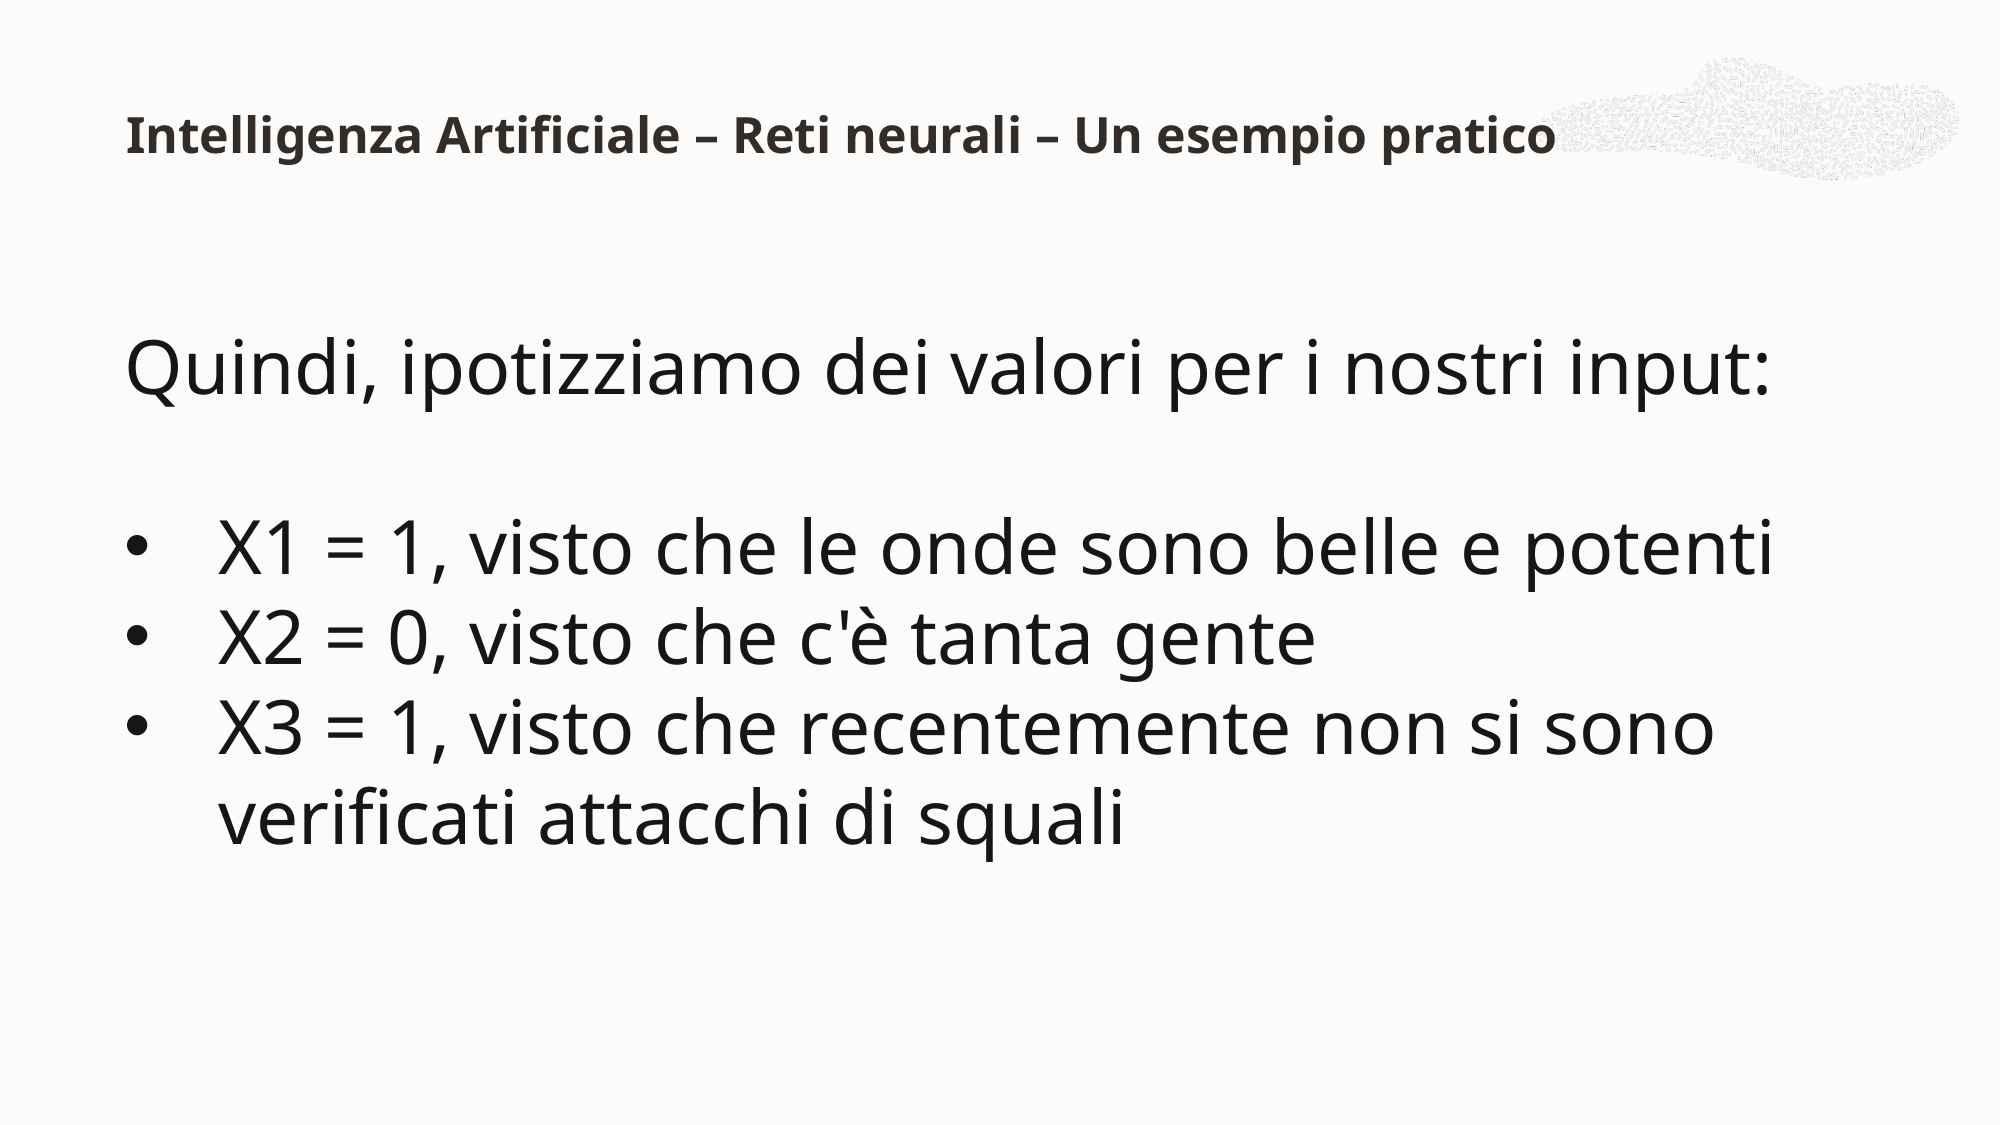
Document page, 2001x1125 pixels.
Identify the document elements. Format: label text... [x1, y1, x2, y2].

text_box Intelligenza Artificiale – Reti neurali – Un esempio pratico [126, 29, 1877, 165]
picture [1530, 29, 1965, 192]
text_box Quindi, ipotizziamo dei valori per i nostri input: X1 = 1, visto che le onde sono belle e potenti X2 = 0, visto che c'è tanta gente X3 = 1, visto che recentemente non si sono verificati attacchi di squali [109, 312, 1877, 1125]
